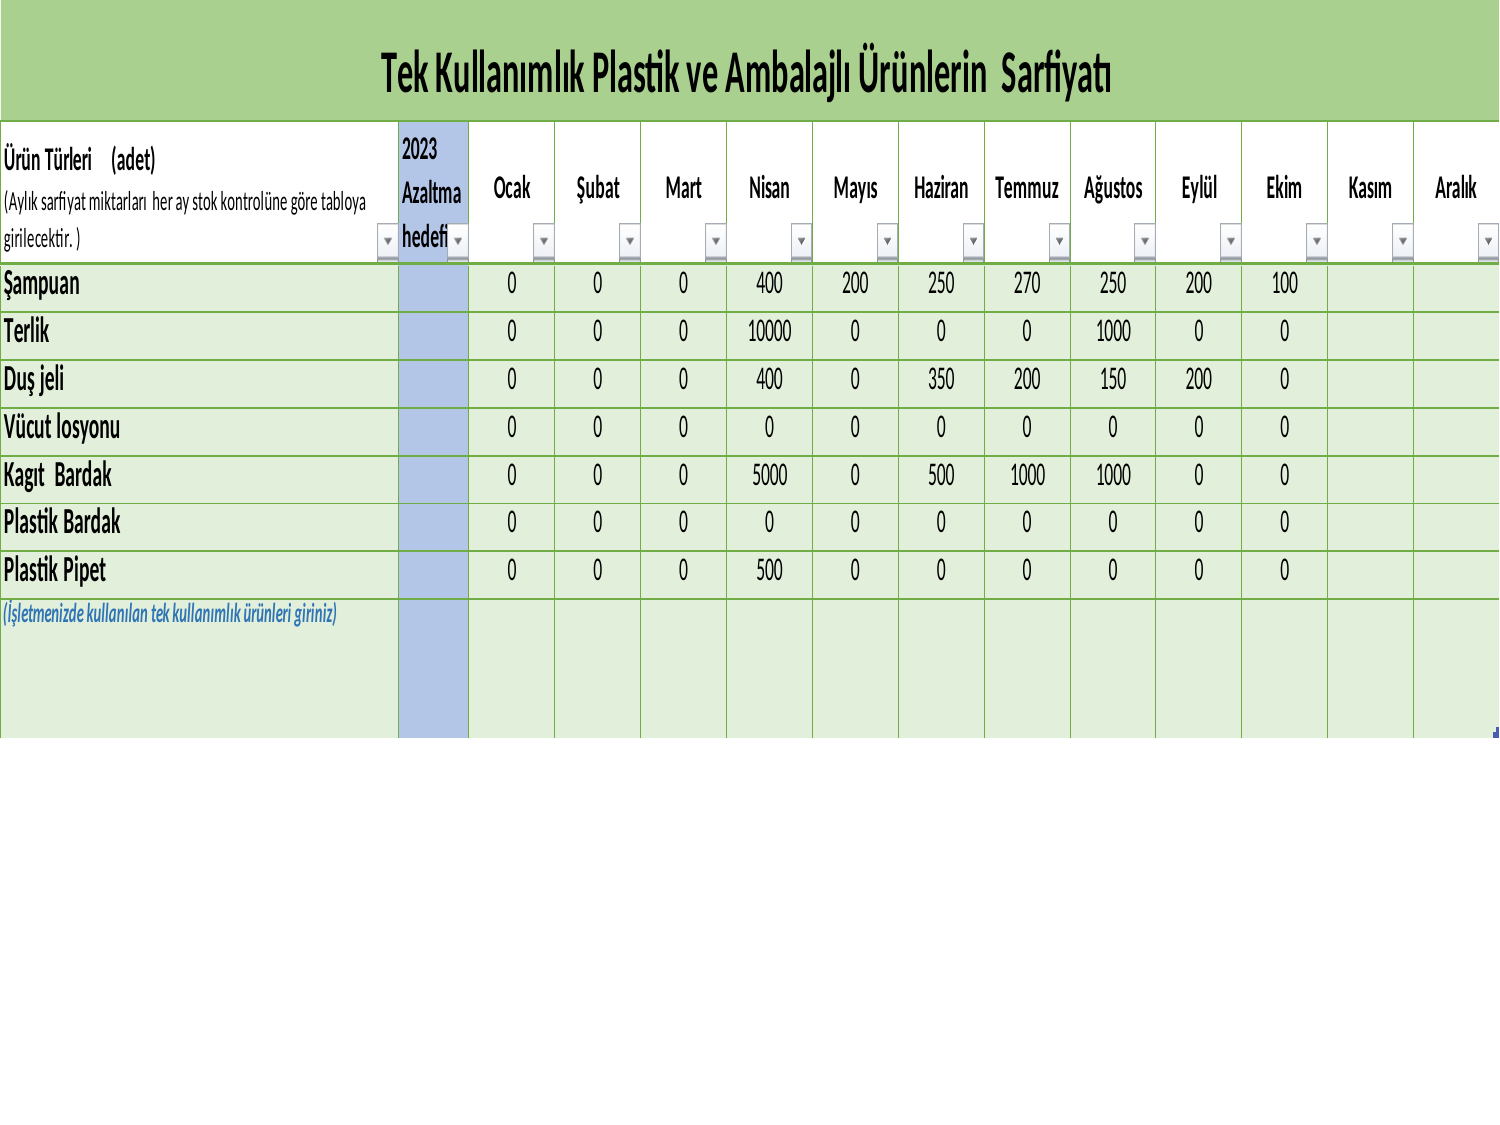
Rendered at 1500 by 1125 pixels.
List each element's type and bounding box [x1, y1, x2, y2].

text_box [0, 0, 1500, 740]
